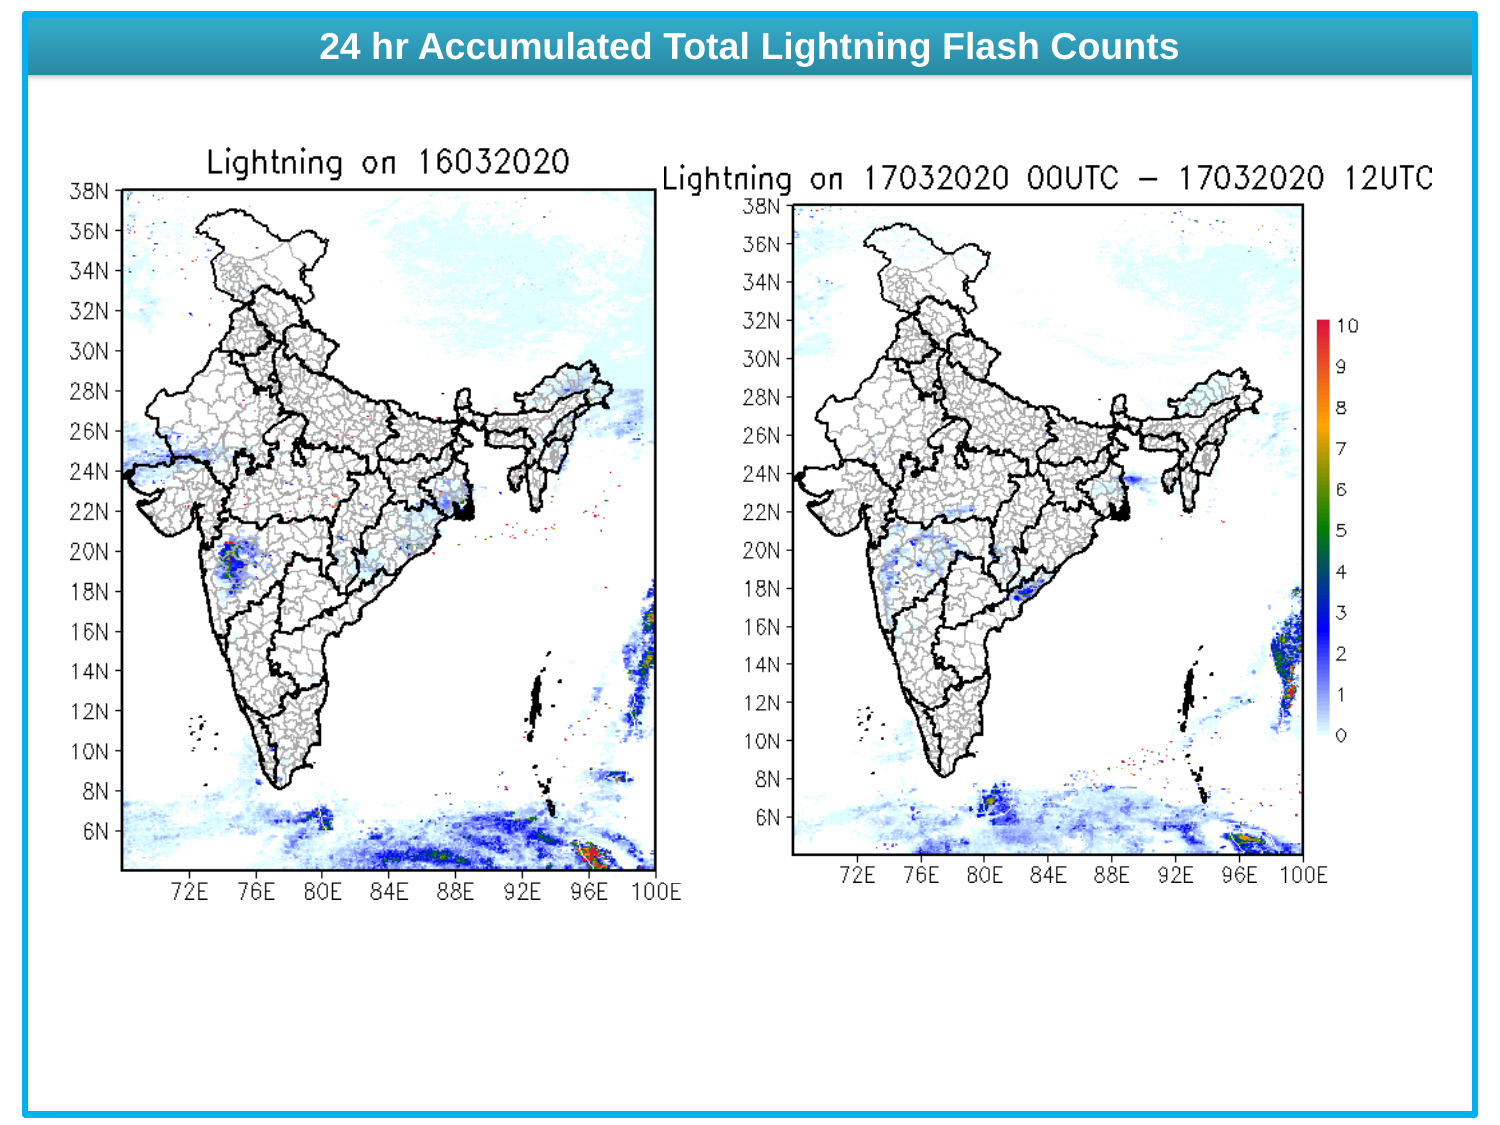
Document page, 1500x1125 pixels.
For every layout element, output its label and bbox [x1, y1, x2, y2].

text_box [23, 12, 1477, 1116]
picture [70, 147, 1432, 901]
